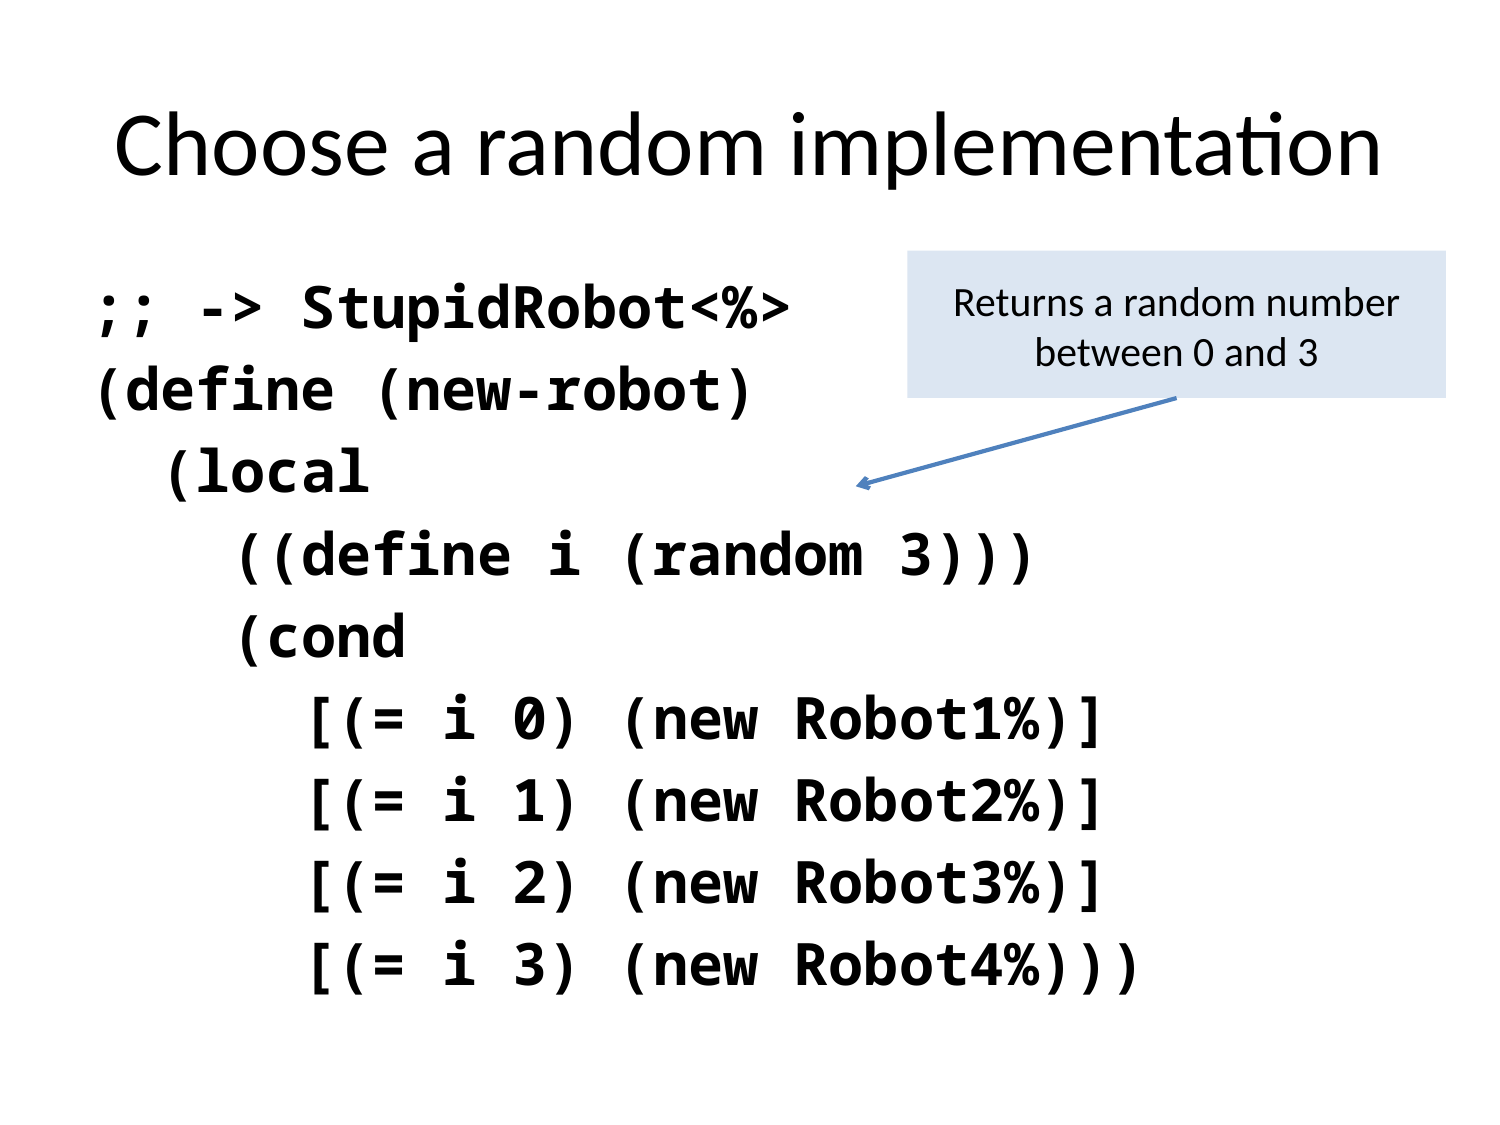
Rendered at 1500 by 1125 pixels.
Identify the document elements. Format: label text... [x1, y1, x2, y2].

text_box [855, 397, 1177, 487]
list ;; -> StupidRobot<%> (define (new-robot) (local ((define i (random 3))) (cond [(= i 0) (new Robot1%)] [(= i 1) (new Robot2%)] [(= i 2) (new Robot3%)] [(= i 3) (new Robot4%))) [75, 262, 1425, 1005]
text_box Returns a random number between 0 and 3 [905, 248, 1448, 400]
title Choose a random implementation [75, 45, 1425, 233]
